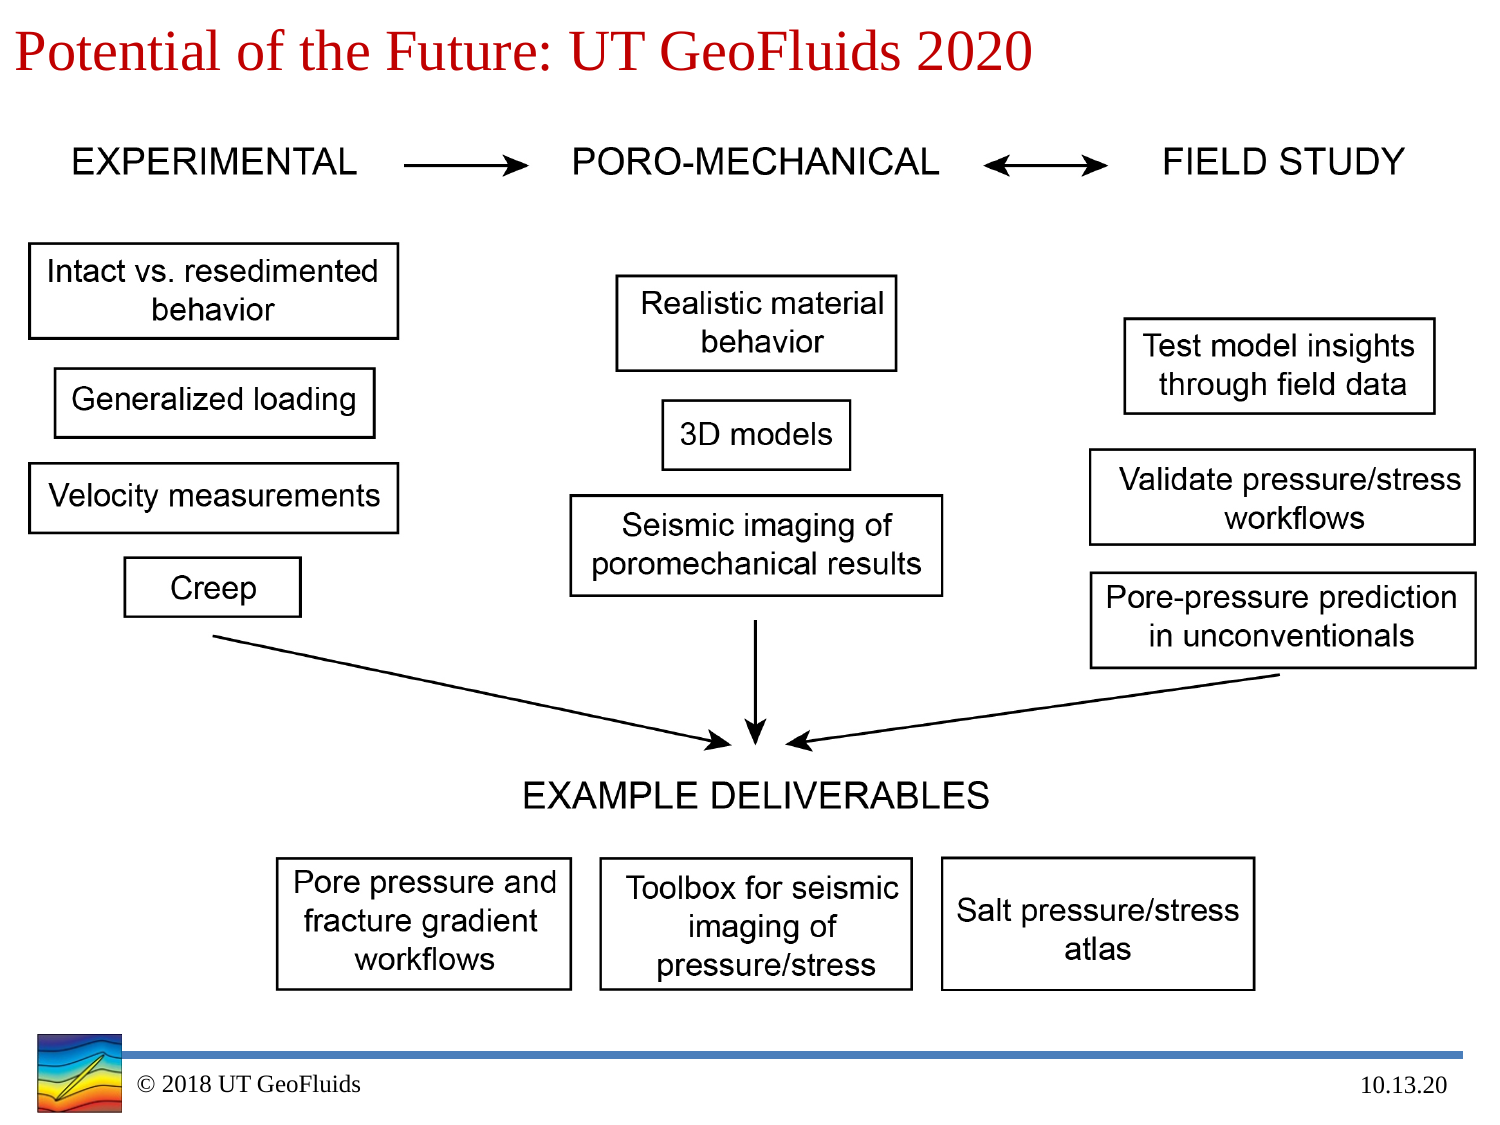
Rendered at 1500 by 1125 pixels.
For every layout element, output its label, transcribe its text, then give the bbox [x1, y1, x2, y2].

footer © 2018 UT GeoFluids [121, 1052, 513, 1113]
picture [37, 1055, 121, 1113]
picture [28, 141, 1477, 992]
text_box Potential of the Future: UT GeoFluids 2020 [0, 5, 1500, 90]
picture [37, 1034, 122, 1063]
